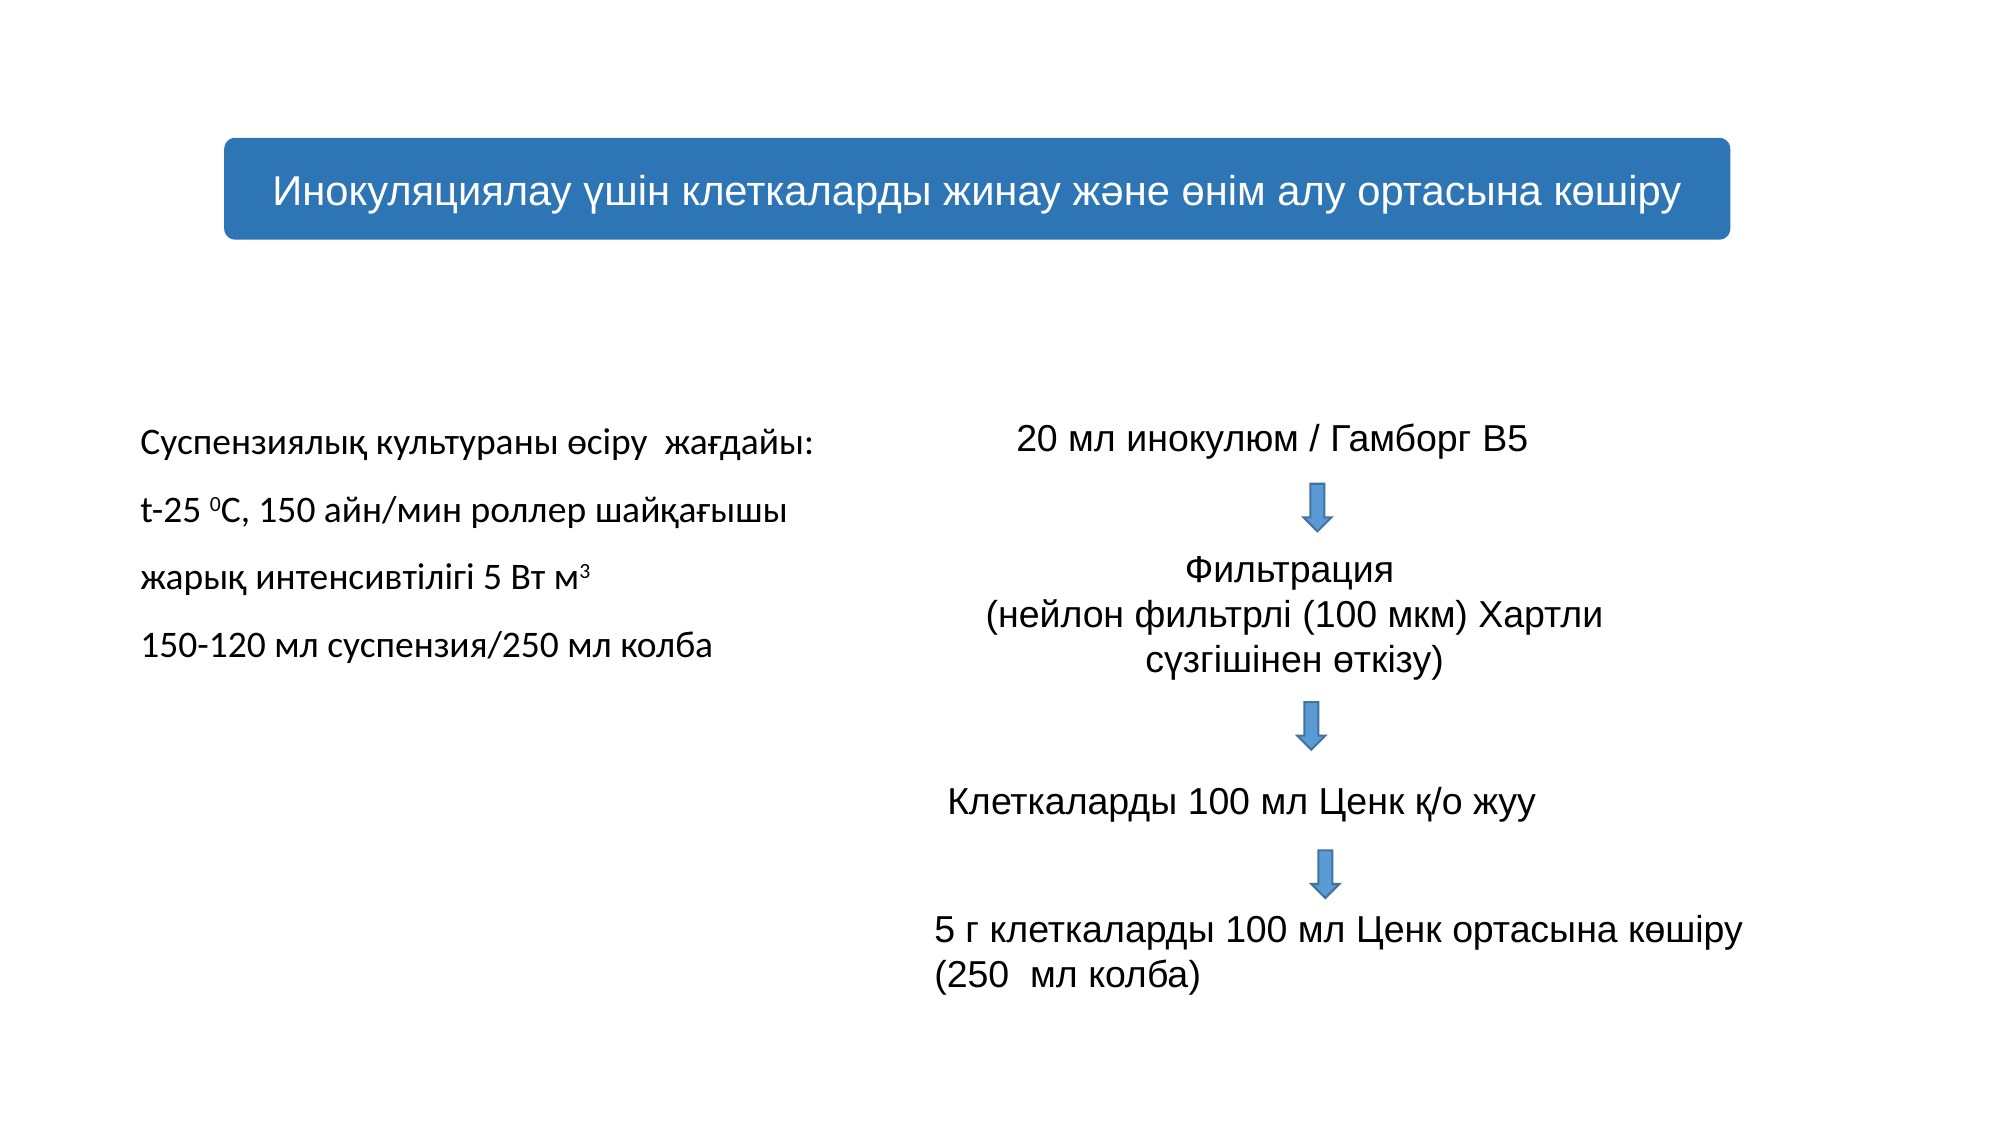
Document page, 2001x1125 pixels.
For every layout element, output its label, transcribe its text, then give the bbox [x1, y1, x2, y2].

text_box Инокуляциялау үшін клеткаларды жинау және өнім алу ортасына көшіру [223, 136, 1732, 241]
text_box Суспензиялық культураны өсіру жағдайы: t-25 0С, 150 айн/мин роллер шайқағышы жарық интенсивтілігі 5 Вт м3 150-120 мл суспензия/250 мл колба [125, 387, 867, 673]
text_box [1308, 849, 1342, 900]
text_box Клеткаларды 100 мл Ценк қ/о жуу [932, 769, 1731, 830]
text_box [1300, 482, 1334, 533]
text_box [1294, 701, 1328, 752]
text_box 20 мл инокулюм / Гамборг В5 [1001, 406, 1785, 467]
text_box Фильтрация (нейлон фильтрлі (100 мкм) Хартли сүзгішінен өткізу) [877, 537, 1713, 688]
text_box 5 г клеткаларды 100 мл Ценк ортасына көшіру (250 мл колба) [919, 898, 1766, 1003]
